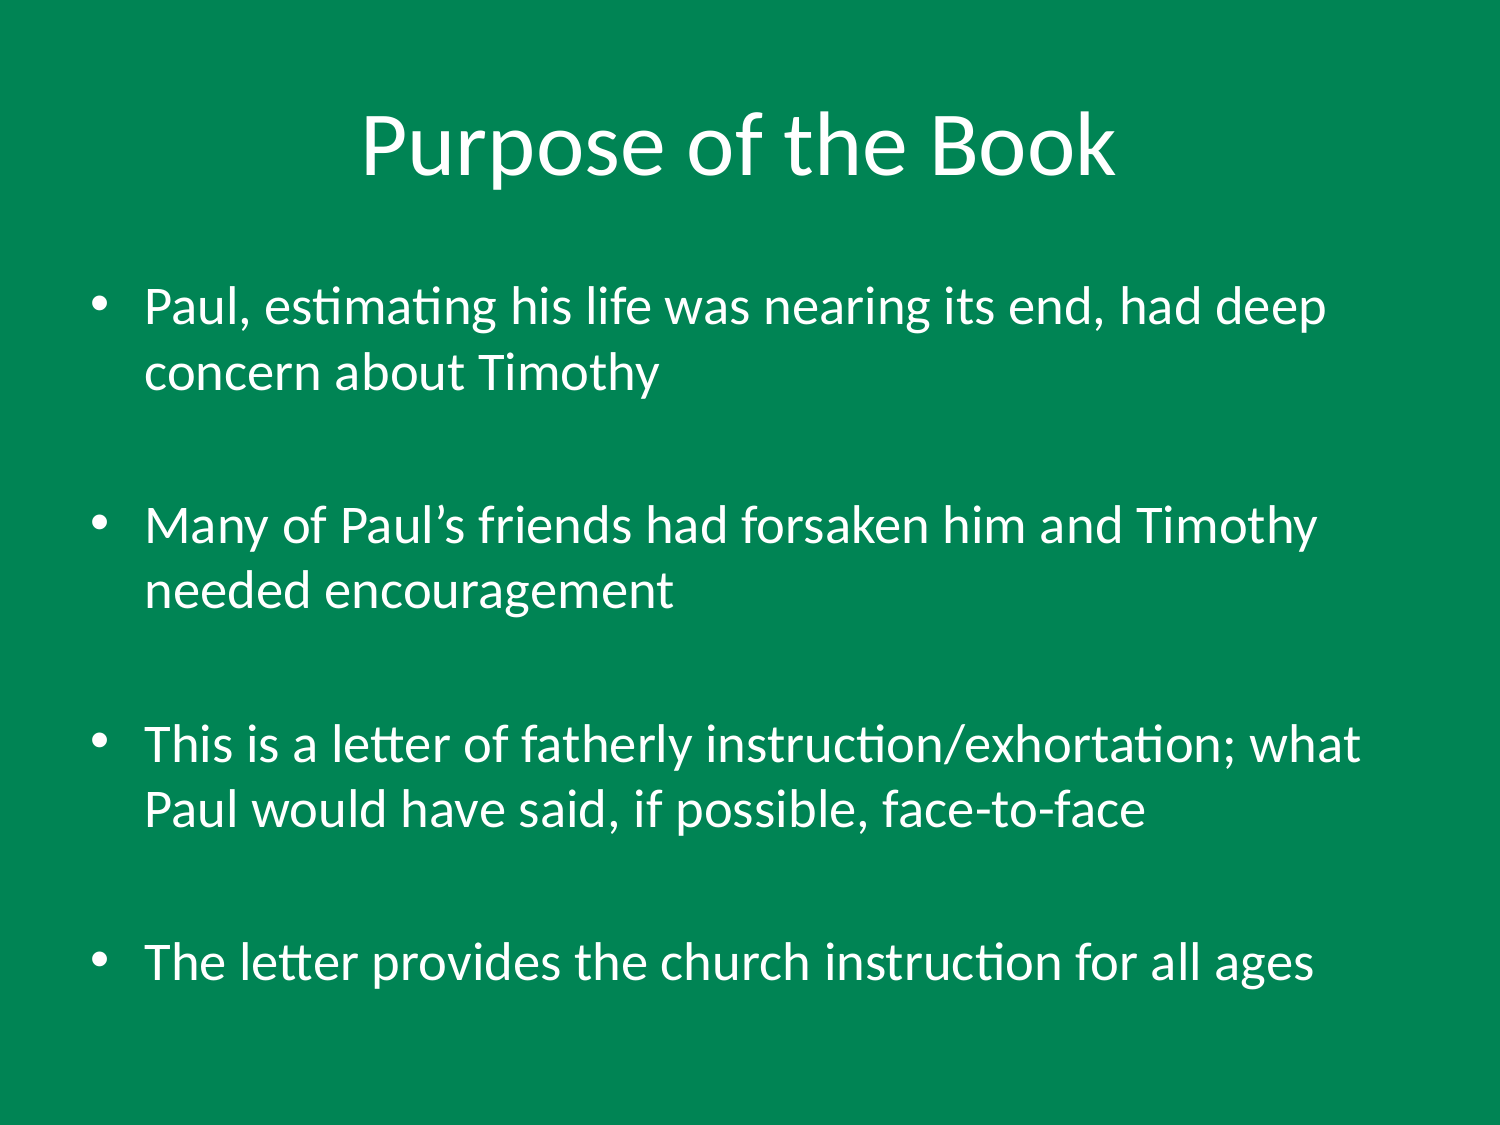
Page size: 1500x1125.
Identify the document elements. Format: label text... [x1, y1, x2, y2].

title Purpose of the Book [75, 45, 1425, 233]
list Paul, estimating his life was nearing its end, had deep concern about Timothy Many of Paul’s friends had forsaken him and Timothy needed encouragement This is a letter of fatherly instruction/exhortation; what Paul would have said, if possible, face-to-face The letter provides the church instruction for all ages [75, 262, 1425, 1005]
